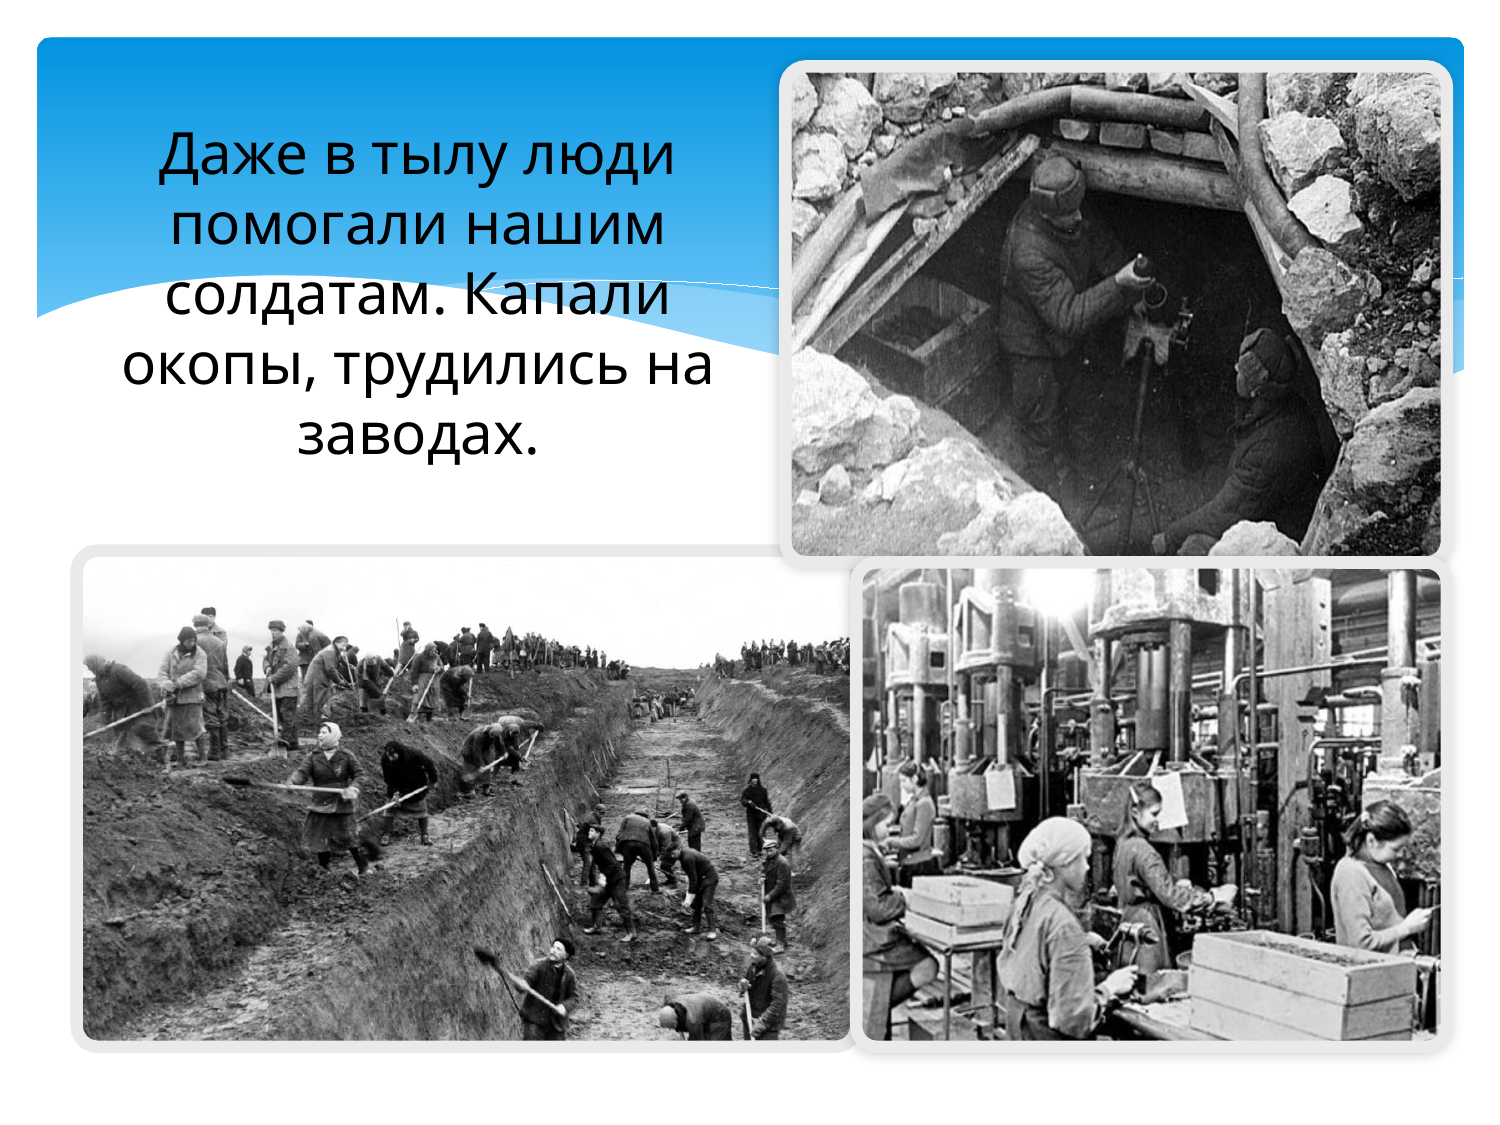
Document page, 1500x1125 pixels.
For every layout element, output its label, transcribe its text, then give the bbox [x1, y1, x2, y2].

picture [785, 66, 1448, 1048]
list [76, 550, 850, 1048]
title Даже в тылу люди помогали нашим солдатам. Капали окопы, трудились на заводах. [75, 55, 762, 528]
